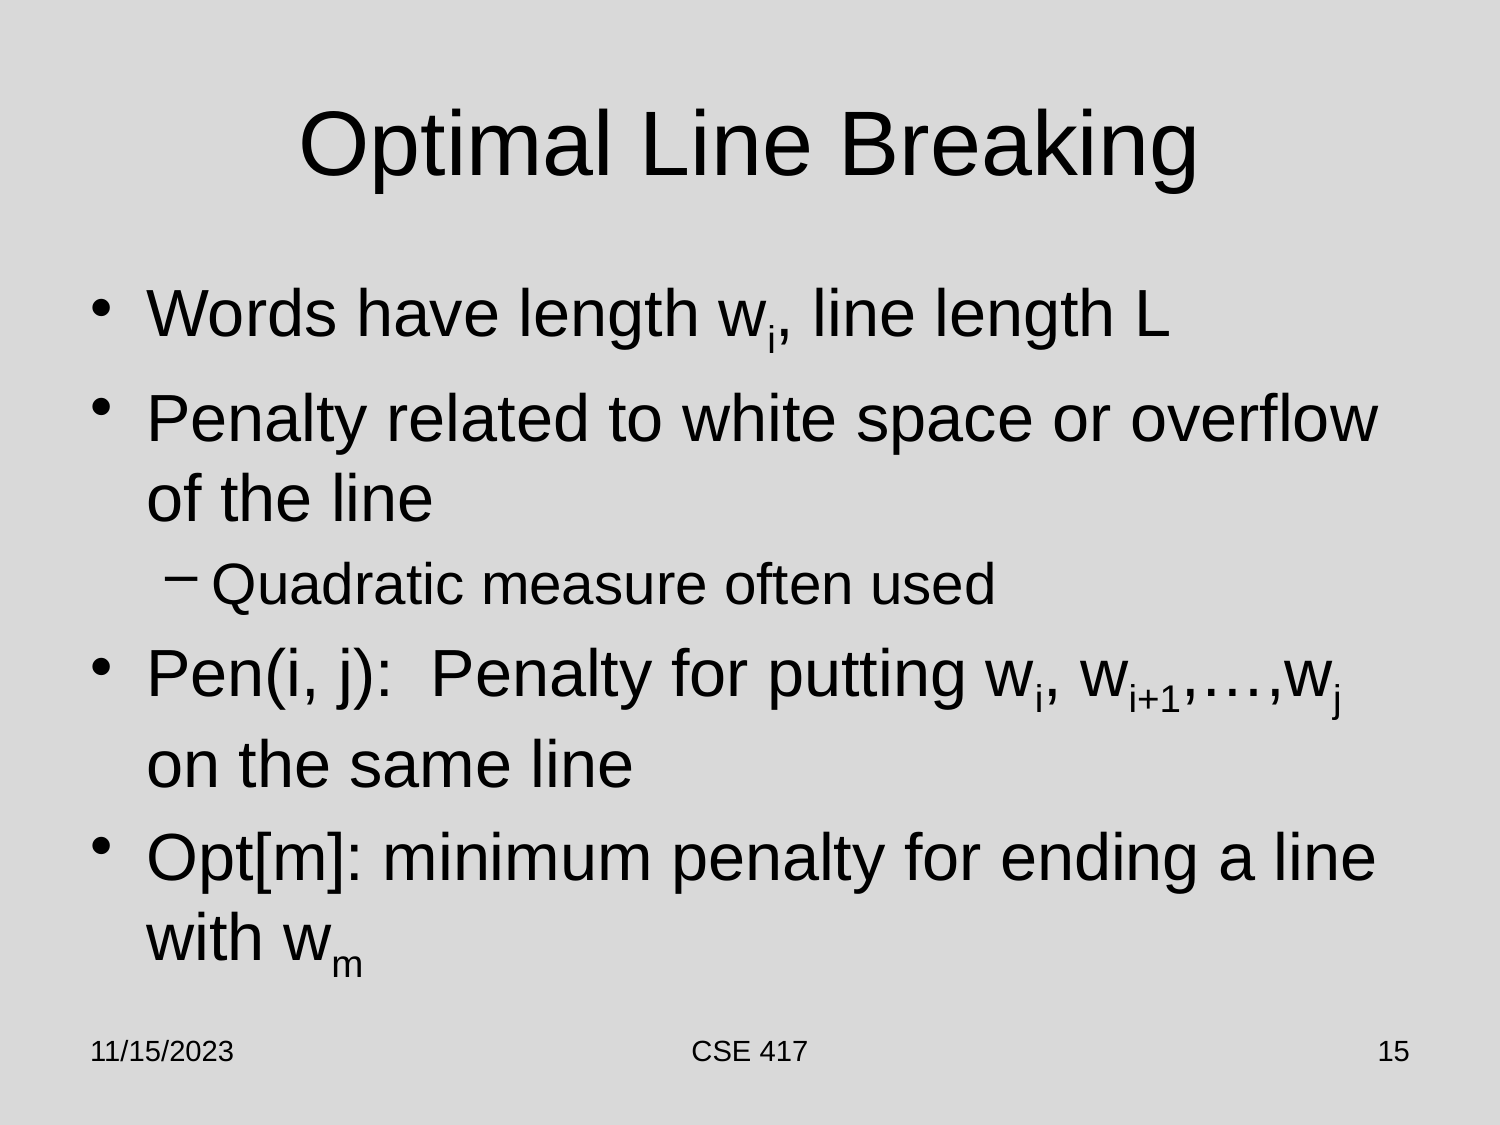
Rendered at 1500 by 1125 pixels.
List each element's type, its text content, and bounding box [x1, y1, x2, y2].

slide_number 15 [1074, 1024, 1426, 1103]
footer CSE 417 [512, 1024, 988, 1103]
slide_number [74, 1024, 426, 1103]
title Optimal Line Breaking [75, 45, 1425, 233]
list Words have length wi, line length L Penalty related to white space or overflow of the line Quadratic measure often used Pen(i, j): Penalty for putting wi, wi+1,…,wj on the same line Opt[m]: minimum penalty for ending a line with wm [75, 262, 1425, 1005]
